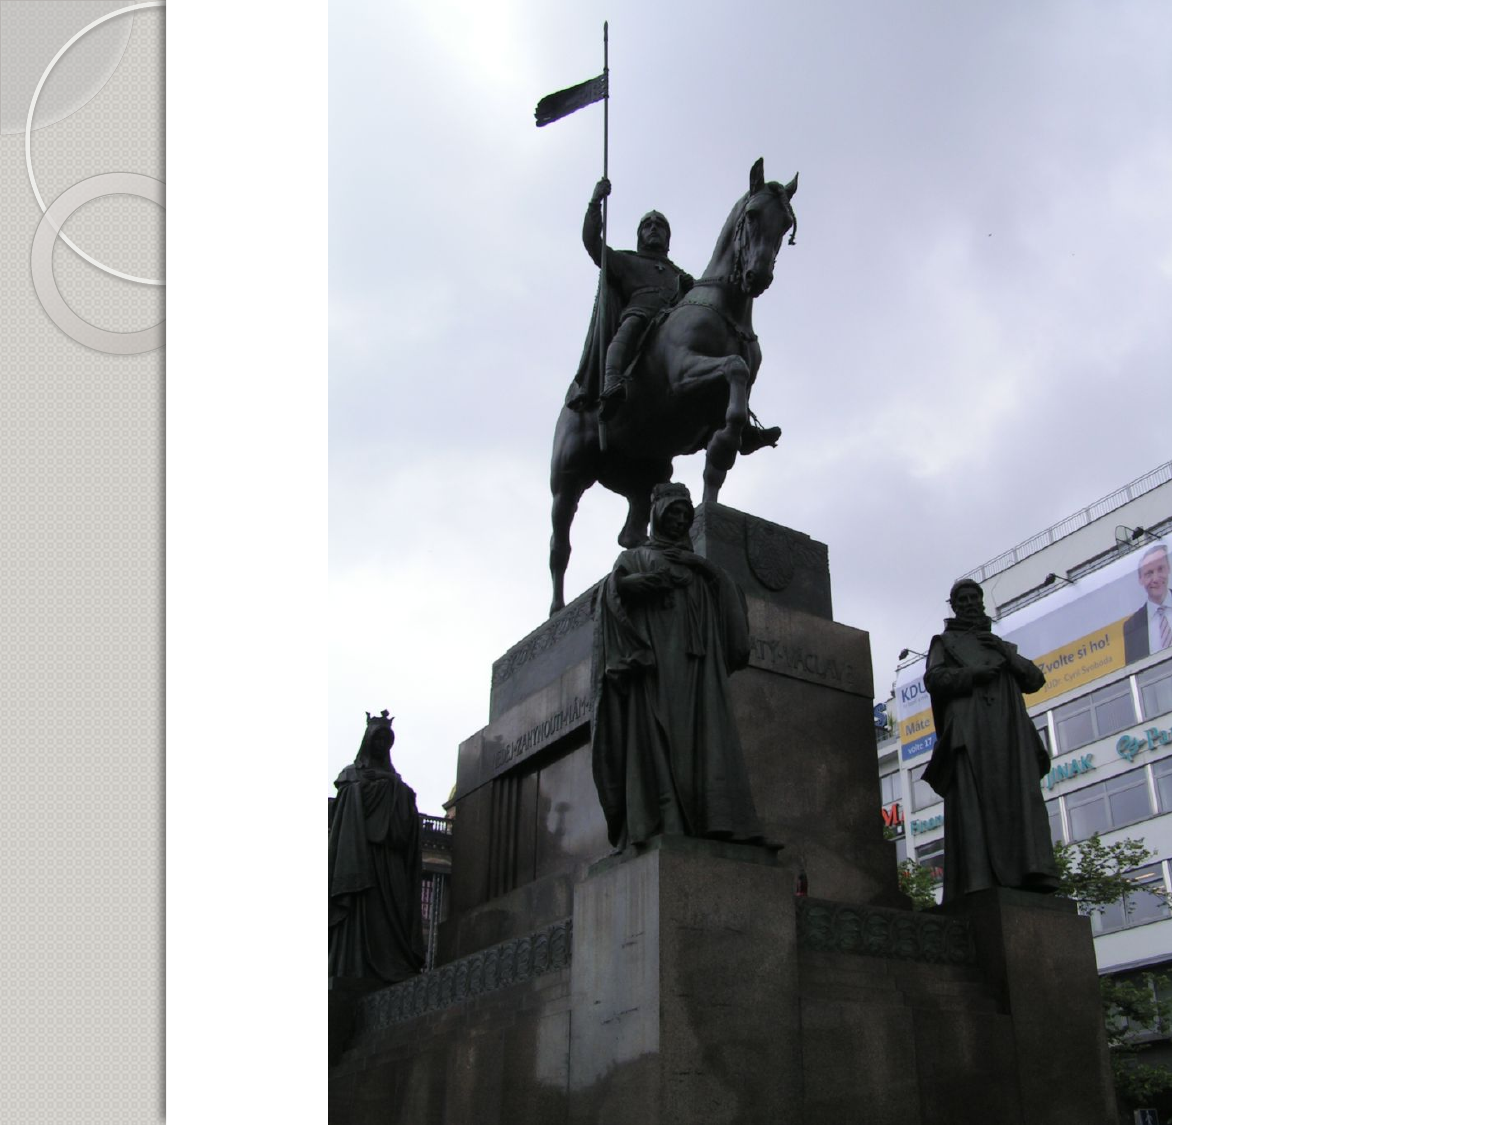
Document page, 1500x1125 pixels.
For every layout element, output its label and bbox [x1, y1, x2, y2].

picture [327, 0, 1173, 1125]
